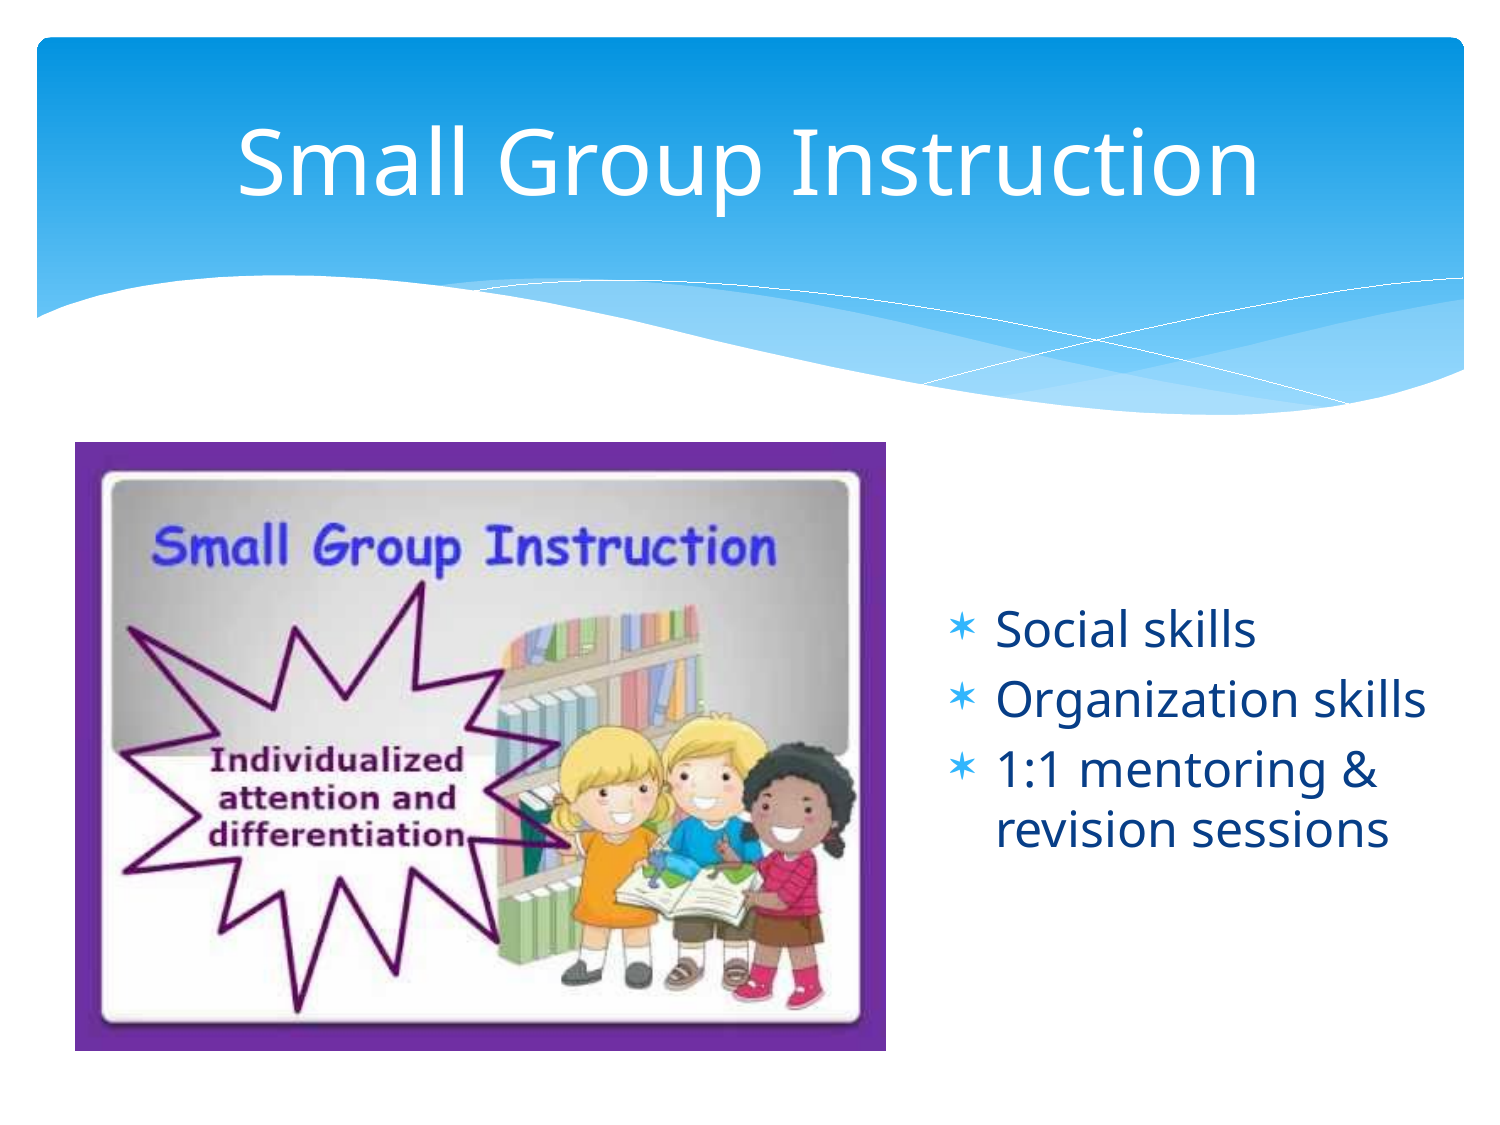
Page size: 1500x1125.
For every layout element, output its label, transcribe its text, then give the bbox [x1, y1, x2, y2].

picture [74, 441, 886, 1051]
list Social skills Organization skills 1:1 mentoring & revision sessions [934, 589, 1500, 1125]
title Small Group Instruction [75, 55, 1425, 261]
